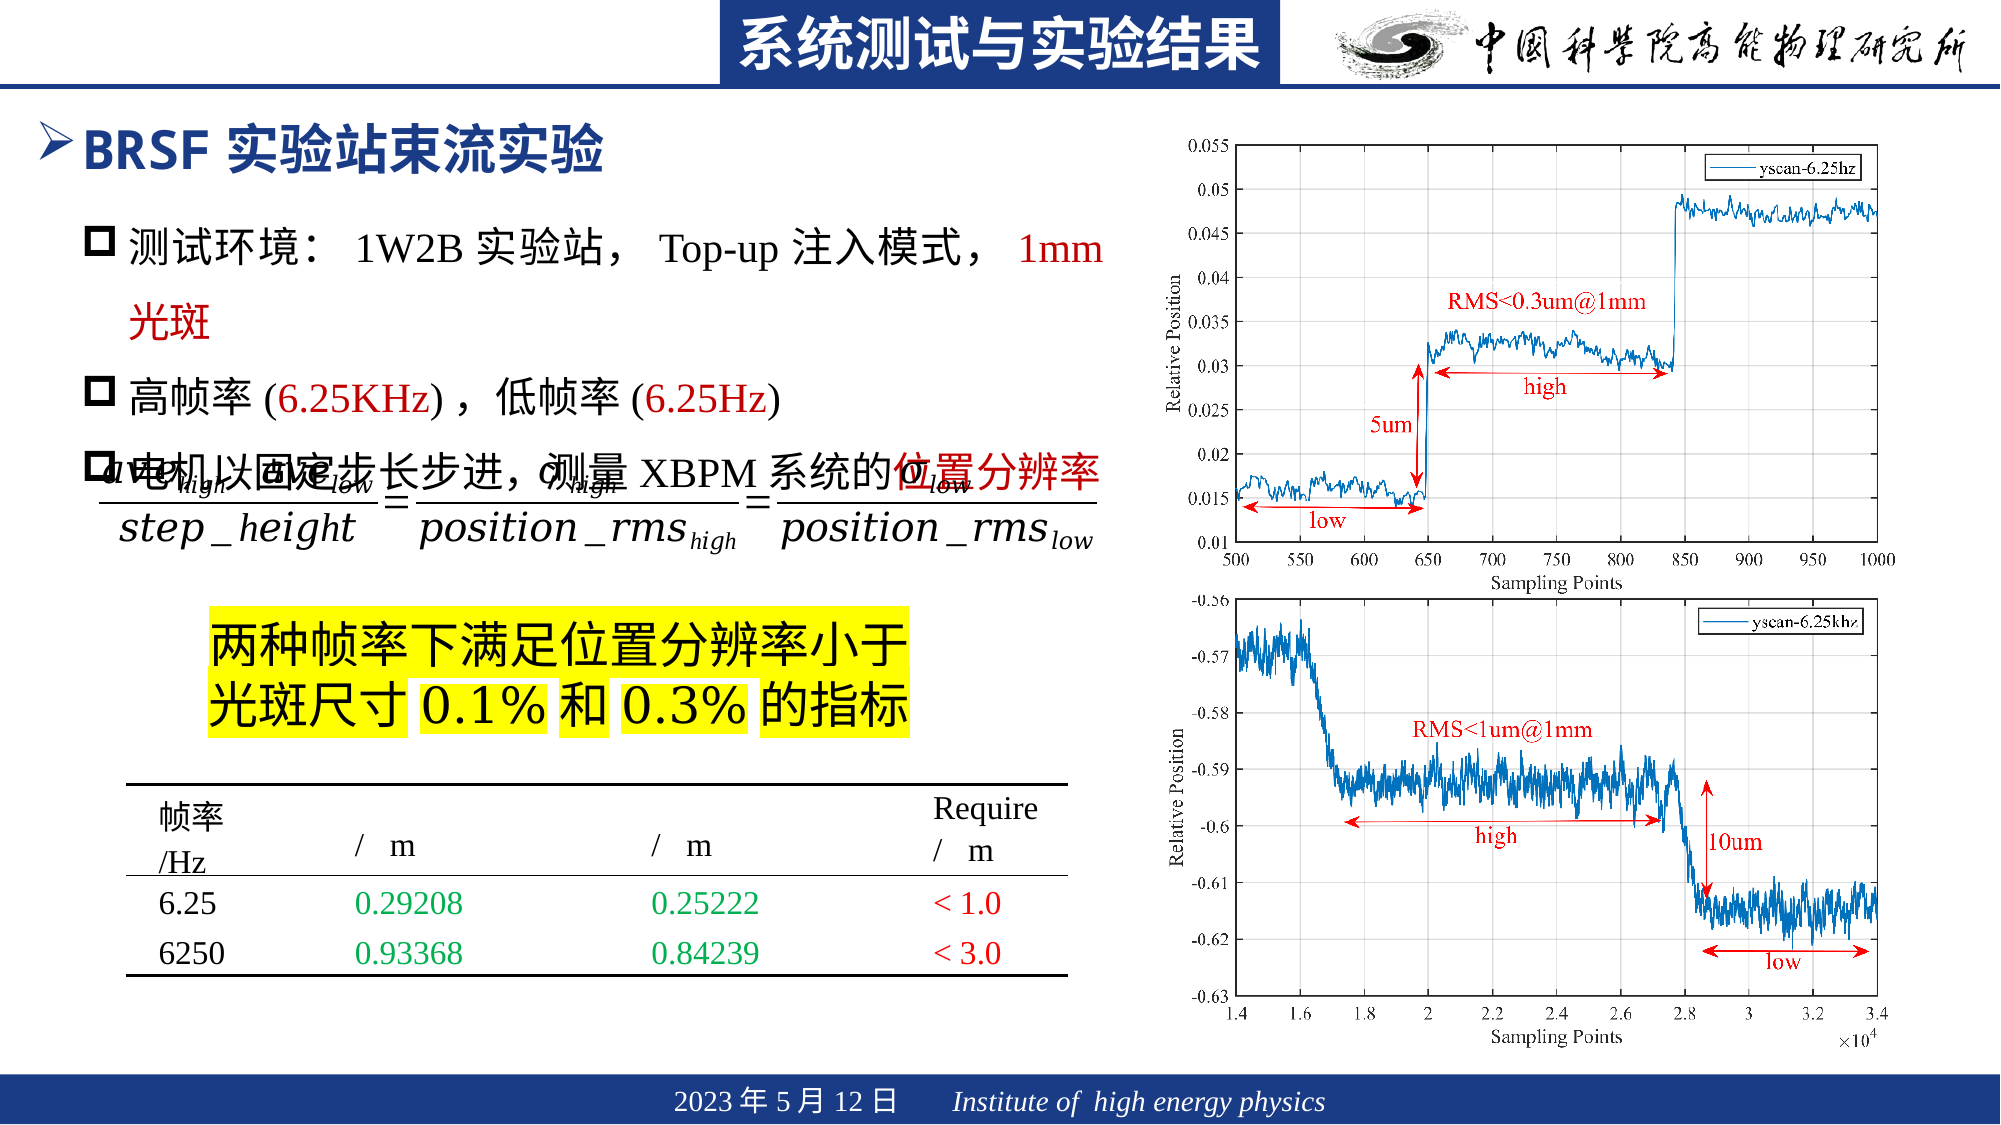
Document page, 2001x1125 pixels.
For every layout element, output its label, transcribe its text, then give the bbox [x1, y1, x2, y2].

picture [1128, 108, 1955, 1050]
text_box BRSF实验站束流实验 [20, 108, 711, 188]
text_box 两种帧率下满足位置分辨率小于光斑尺寸0.1%和0.3%的指标 [171, 606, 947, 741]
picture [1335, 5, 1979, 84]
text_box 测试环境：1W2B实验站，Top-up注入模式，1mm光斑 高帧率(6.25KHz)，低帧率(6.25Hz) 电机以固定步长步进，测量XBPM系统的位置分辨率 [66, 188, 1122, 504]
text_box 系统测试与实验结果 [719, 0, 1281, 85]
